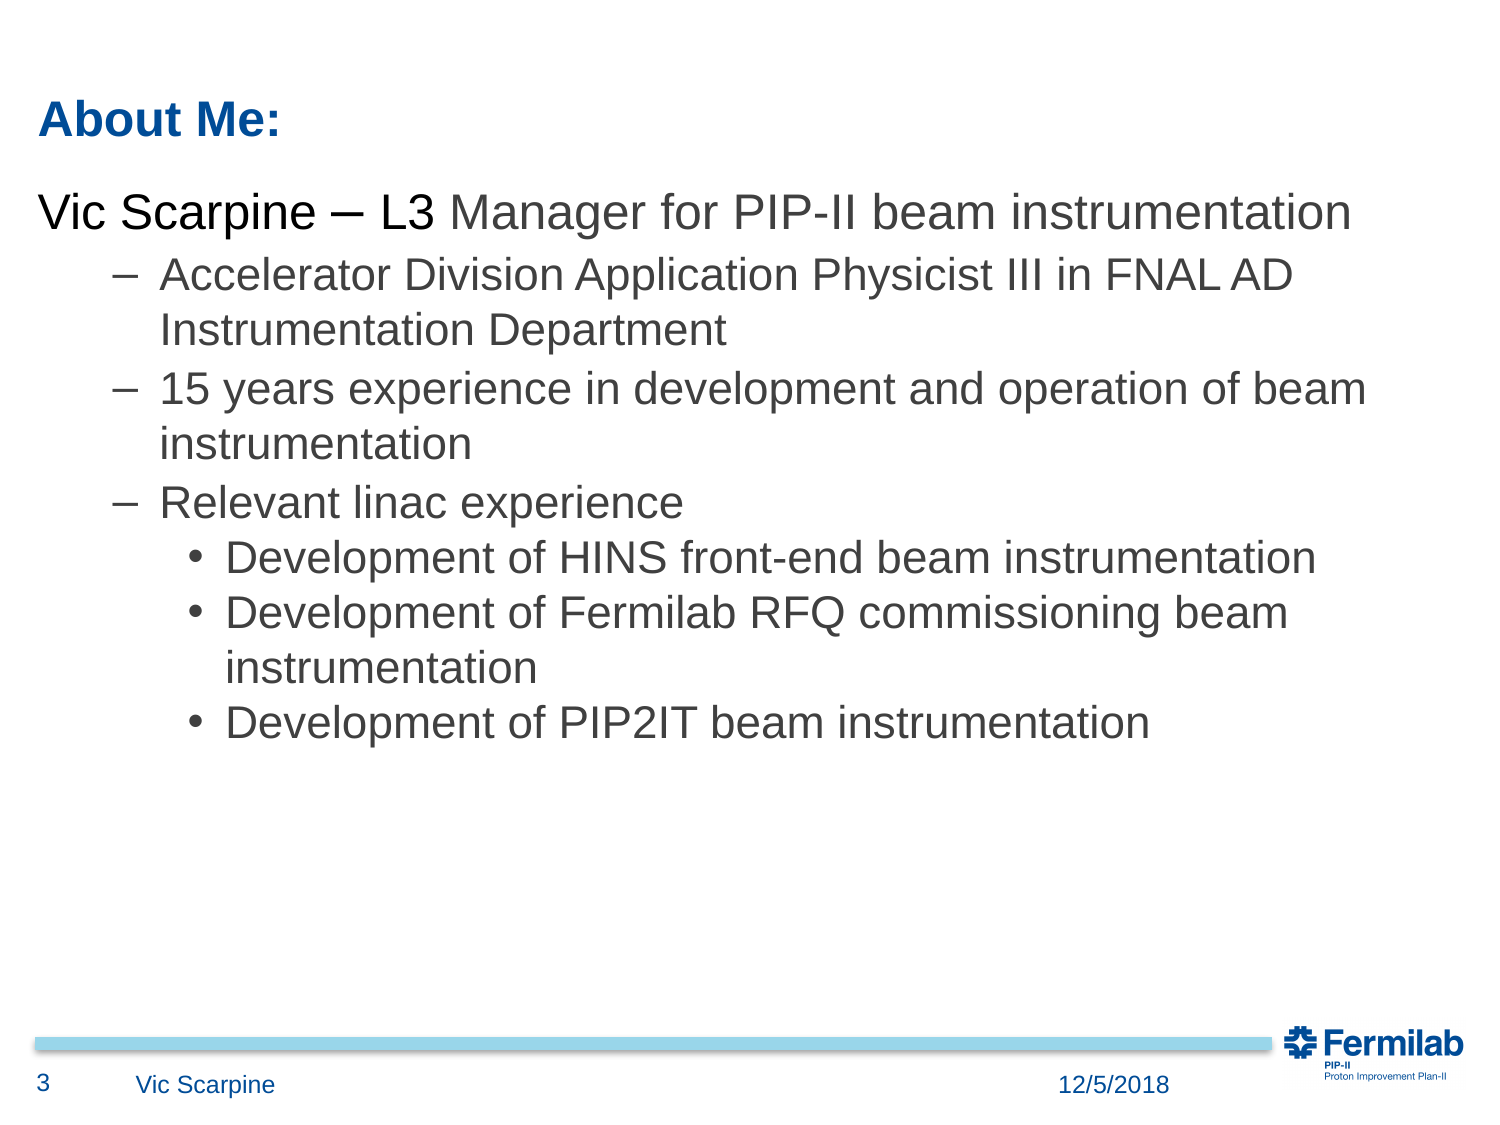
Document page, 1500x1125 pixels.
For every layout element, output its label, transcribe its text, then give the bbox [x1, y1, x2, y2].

footer Vic Scarpine [135, 1068, 863, 1109]
picture [1282, 1017, 1466, 1090]
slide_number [1058, 1068, 1235, 1109]
title About Me: [37, 76, 1463, 147]
slide_number 3 [36, 1066, 105, 1106]
list Vic Scarpine – L3 Manager for PIP-II beam instrumentation Accelerator Division Application Physicist III in FNAL AD Instrumentation Department 15 years experience in development and operation of beam instrumentation Relevant linac experience Development of HINS front-end beam instrumentation Development of Fermilab RFQ commissioning beam instrumentation Development of PIP2IT beam instrumentation [37, 171, 1461, 1009]
